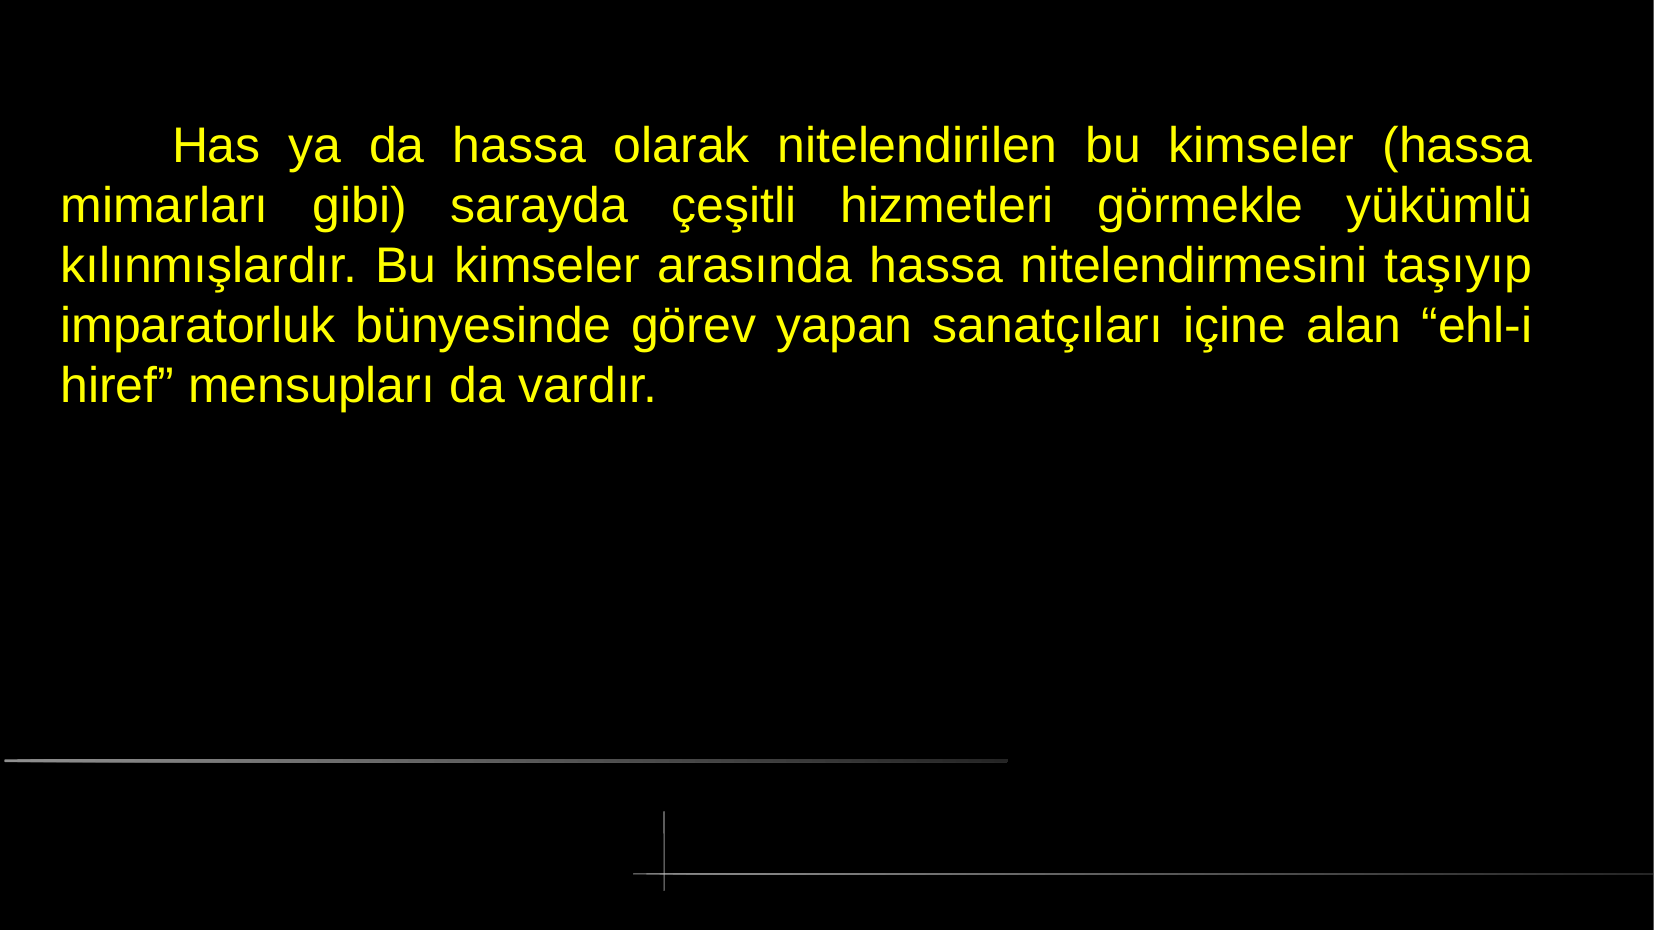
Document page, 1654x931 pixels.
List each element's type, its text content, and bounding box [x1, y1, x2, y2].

list Has ya da hassa olarak nitelendirilen bu kimseler (hassa mimarları gibi) sarayda çeşitli hizmetleri görmekle yükümlü kılınmışlardır. Bu kimseler arasında hassa nitelendirmesini taşıyıp imparatorluk bünyesinde görev yapan sanatçıları içine alan “ehl-i hiref” mensupları da vardır. [60, 22, 1534, 866]
